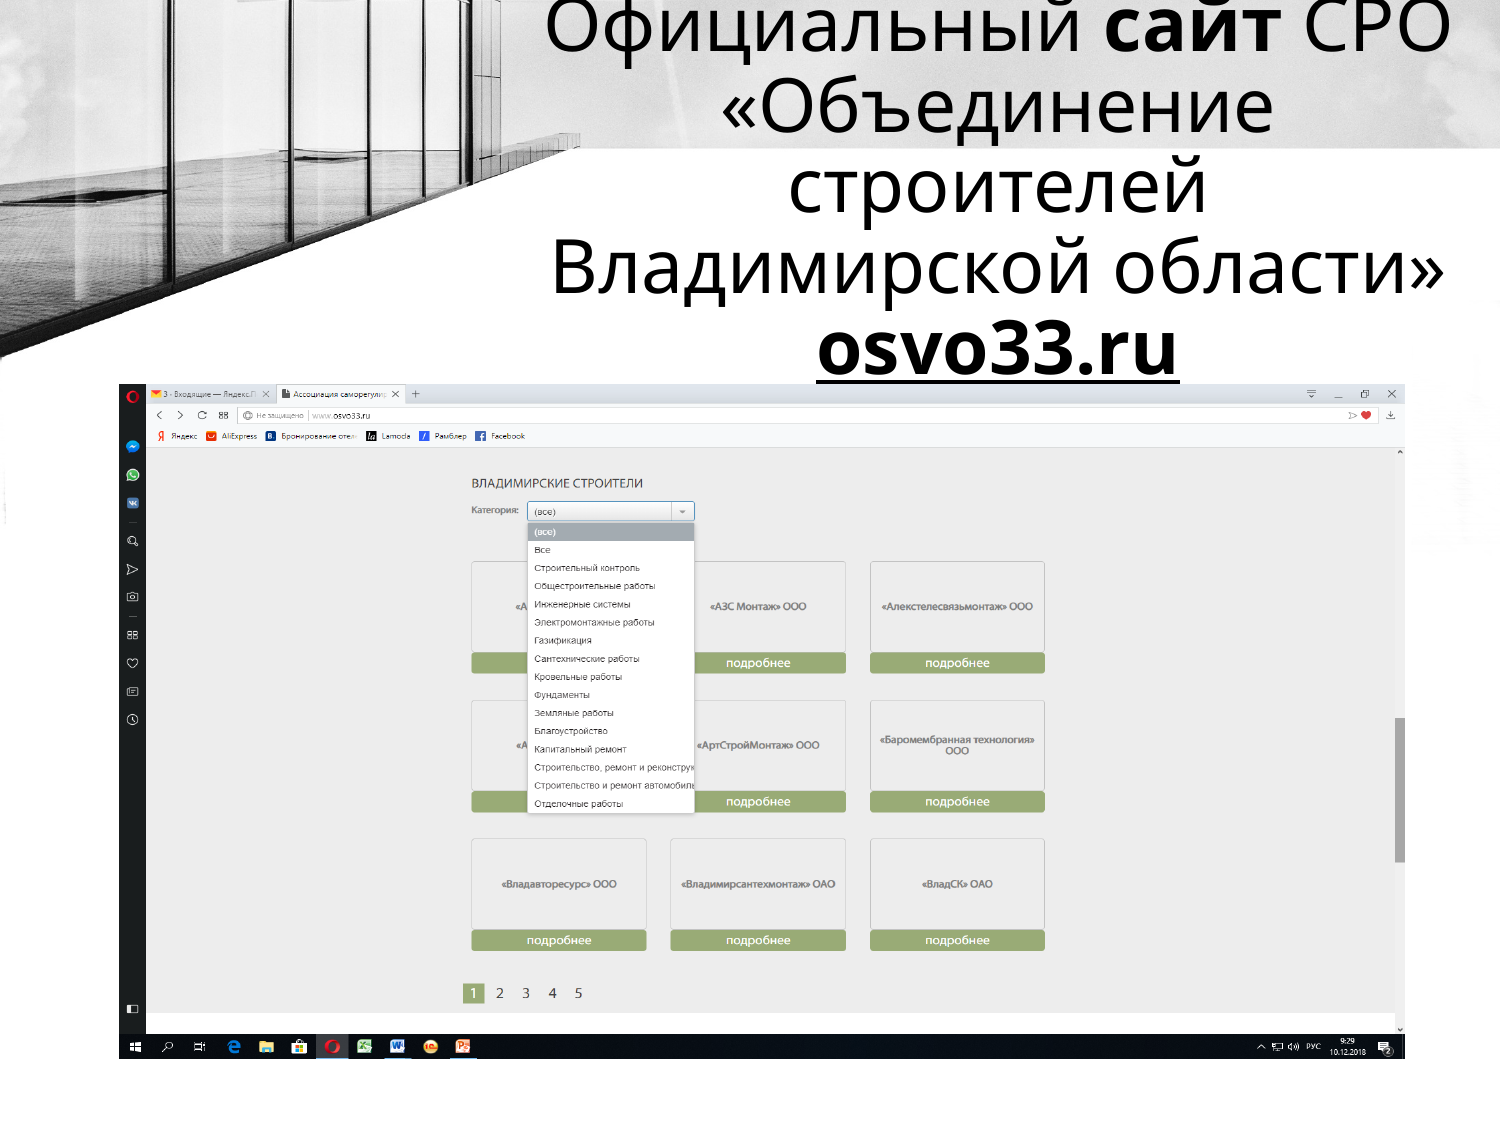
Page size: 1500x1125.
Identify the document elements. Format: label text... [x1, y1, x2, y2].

picture [0, 0, 1500, 556]
title Официальный сайт СРО «Объединение строителей Владимирской области» osvo33.ru [496, 113, 1500, 264]
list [119, 384, 1405, 1059]
